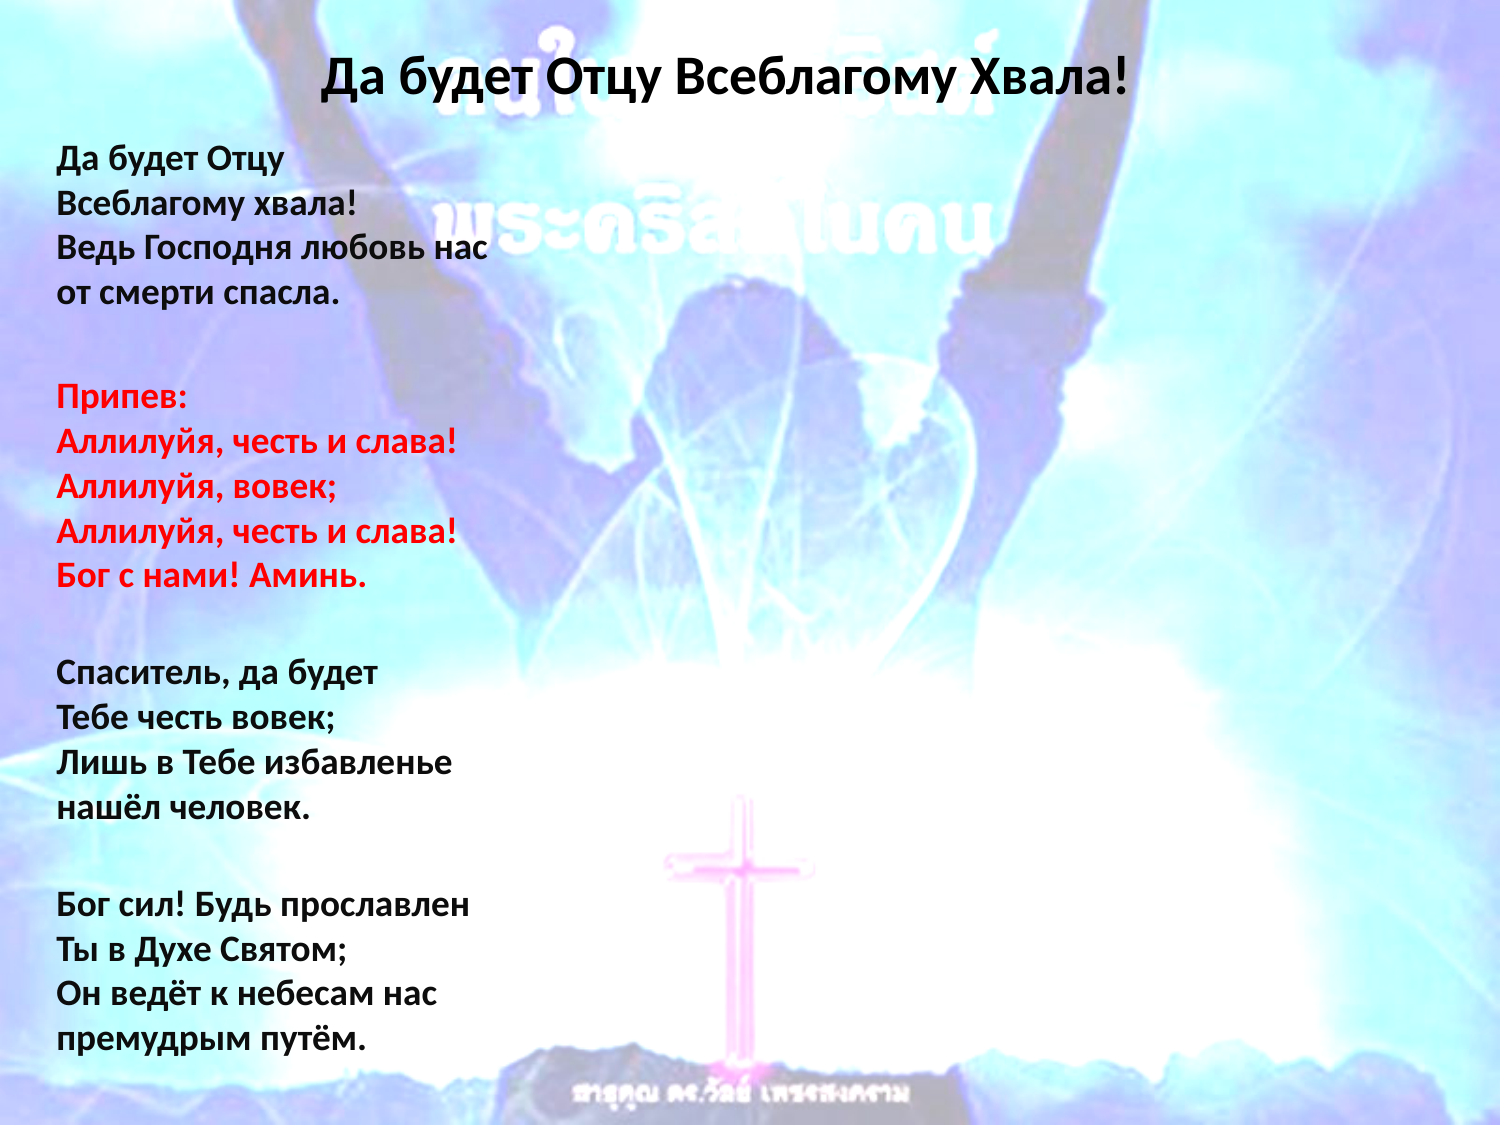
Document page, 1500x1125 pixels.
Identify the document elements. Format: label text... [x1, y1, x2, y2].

subtitle Да будет Отцу Всеблагому хвала! Ведь Господня любовь нас от смерти спасла. Припев: Аллилуйя, честь и слава! Аллилуйя, вовек; Аллилуйя, честь и слава! Бог с нами! Аминь. Спаситель, да будет Тебе честь вовек; Лишь в Тебе избавленье нашёл человек. Бог сил! Будь прославлен Ты в Духе Святом; Он ведёт к небесам нас премудрым путём. [41, 125, 632, 1083]
title Да будет Отцу Всеблагому Хвала! [147, 30, 1317, 114]
